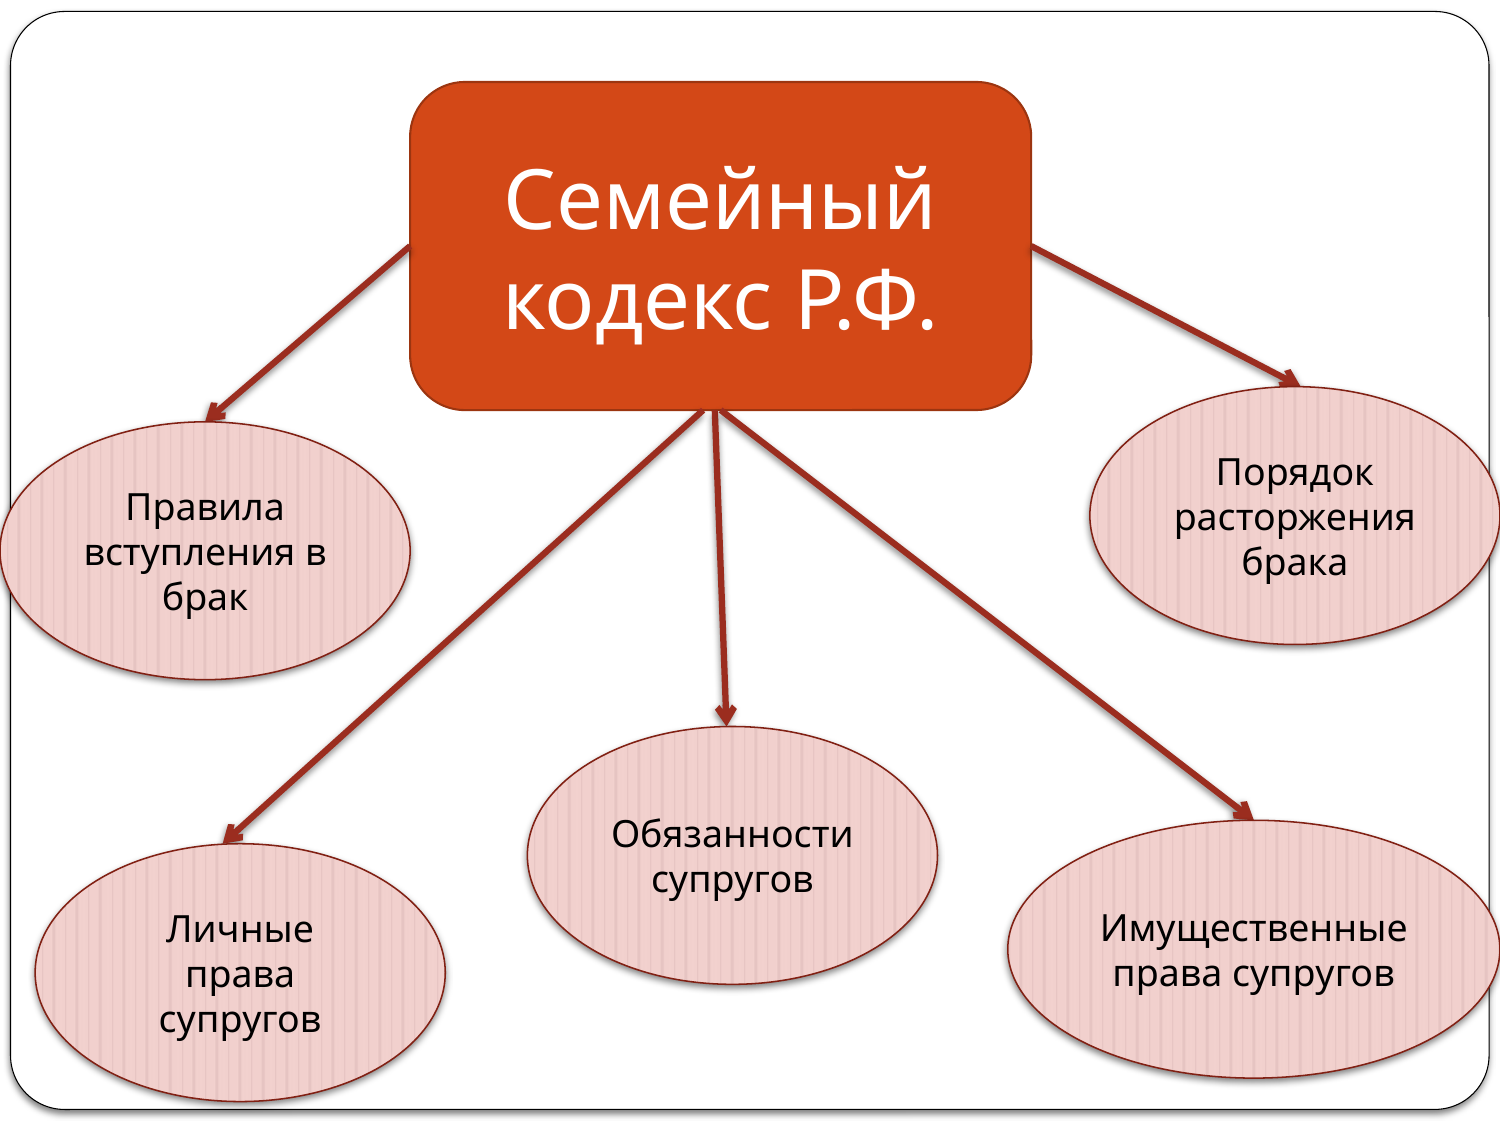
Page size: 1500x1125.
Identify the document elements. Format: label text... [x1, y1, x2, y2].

text_box Семейный кодекс Р.Ф. [409, 80, 1033, 412]
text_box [686, 562, 776, 575]
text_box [1030, 245, 1301, 387]
text_box Имущественные права супругов [1007, 819, 1500, 1079]
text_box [781, 348, 1193, 883]
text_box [245, 386, 680, 868]
text_box Порядок расторжения брака [1197, 386, 1500, 646]
text_box Личные права супругов [34, 842, 447, 1103]
text_box Обязанности супругов [529, 725, 931, 986]
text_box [204, 245, 411, 423]
text_box Правила вступления в брак [0, 421, 239, 681]
